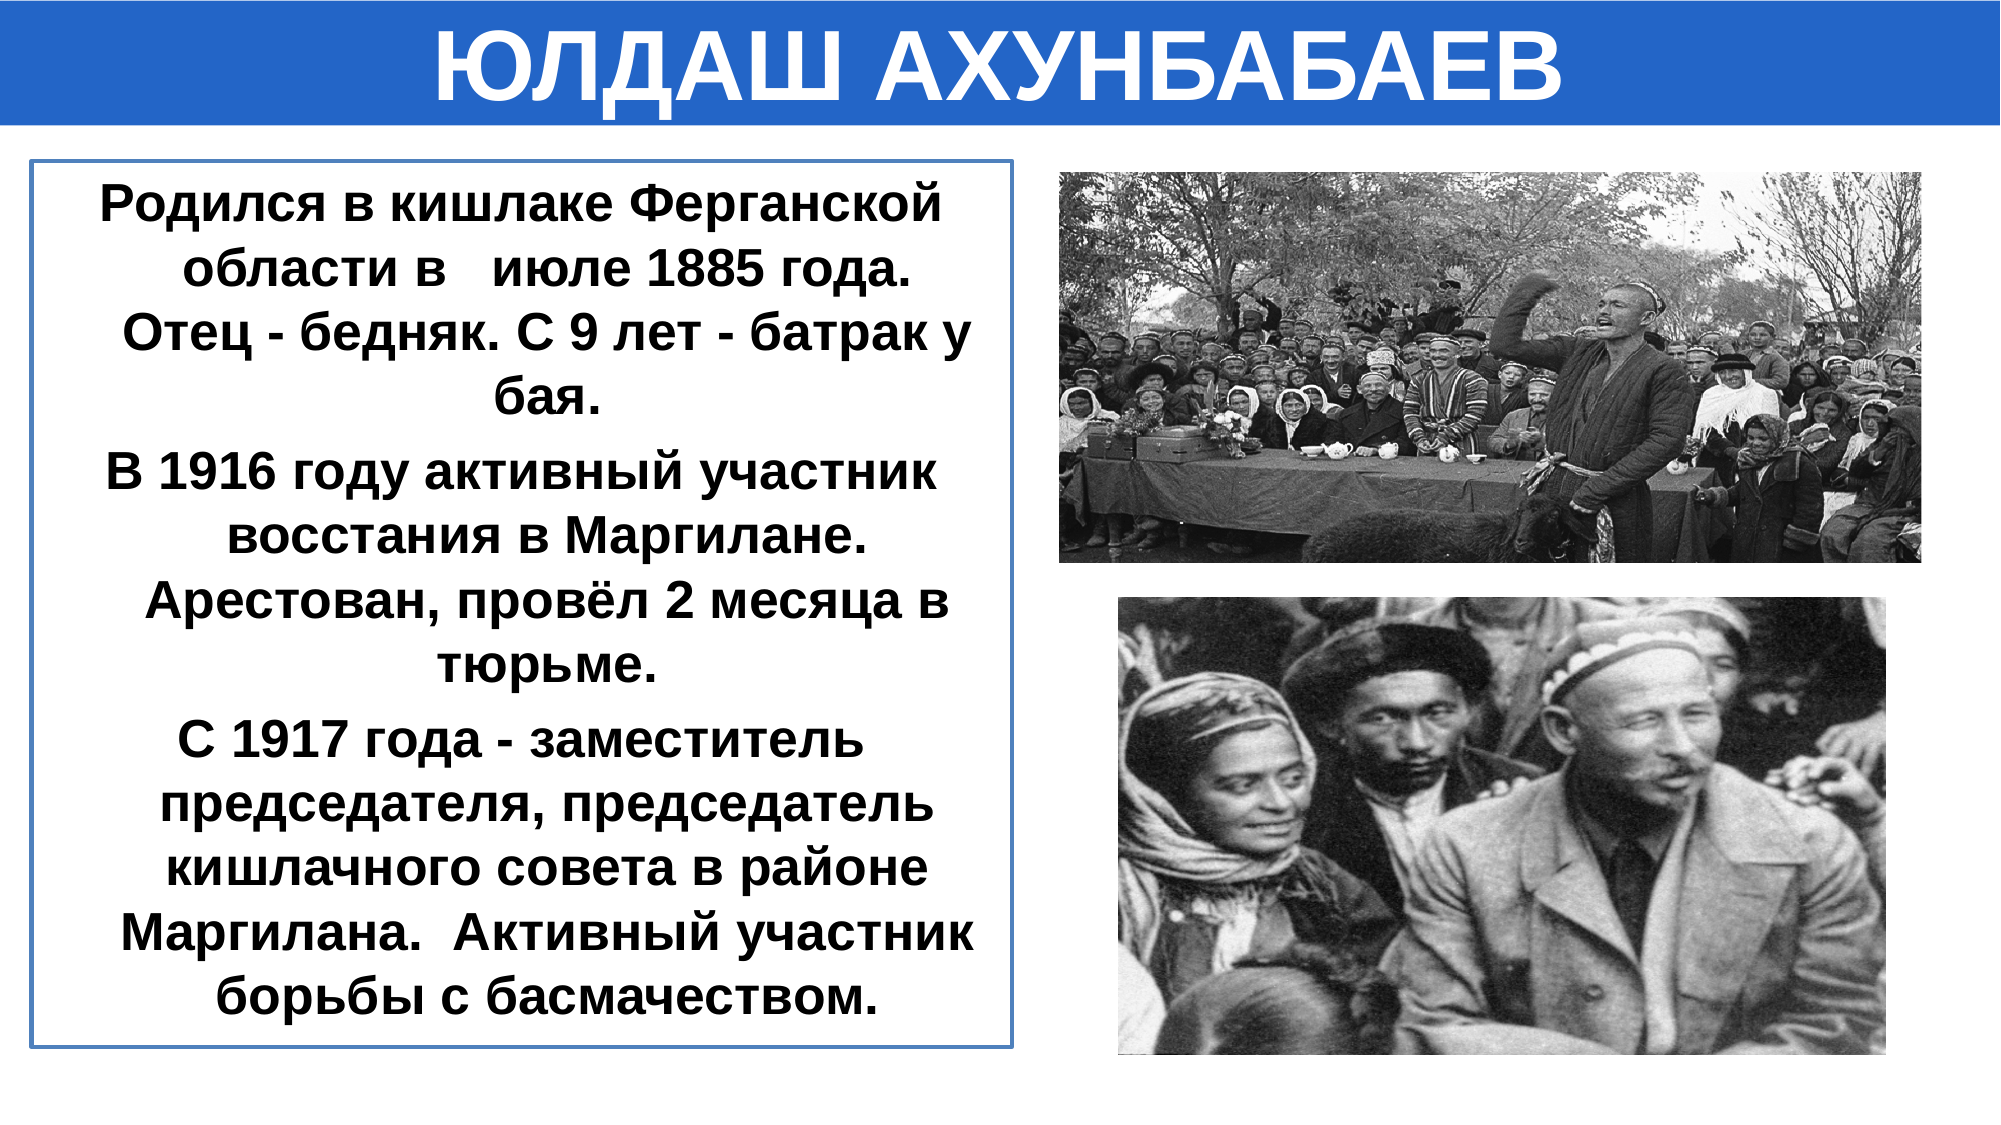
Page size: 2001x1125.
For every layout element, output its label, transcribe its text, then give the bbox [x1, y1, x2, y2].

text_box ЮЛДАШ АХУНБАБАЕВ [0, 0, 2000, 126]
picture [1117, 597, 1887, 1056]
picture [1058, 172, 1922, 563]
list Родился в кишлаке Ферганской области в июле 1885 года. Отец - бедняк. C 9 лет - батрак у бая. В 1916 году активный участник восстания в Маргилане. Арестован, провёл 2 месяца в тюрьме. С 1917 года - заместитель председателя, председатель кишлачного совета в районе Маргилана. Активный участник борьбы с басмачеством. [29, 159, 1014, 1049]
